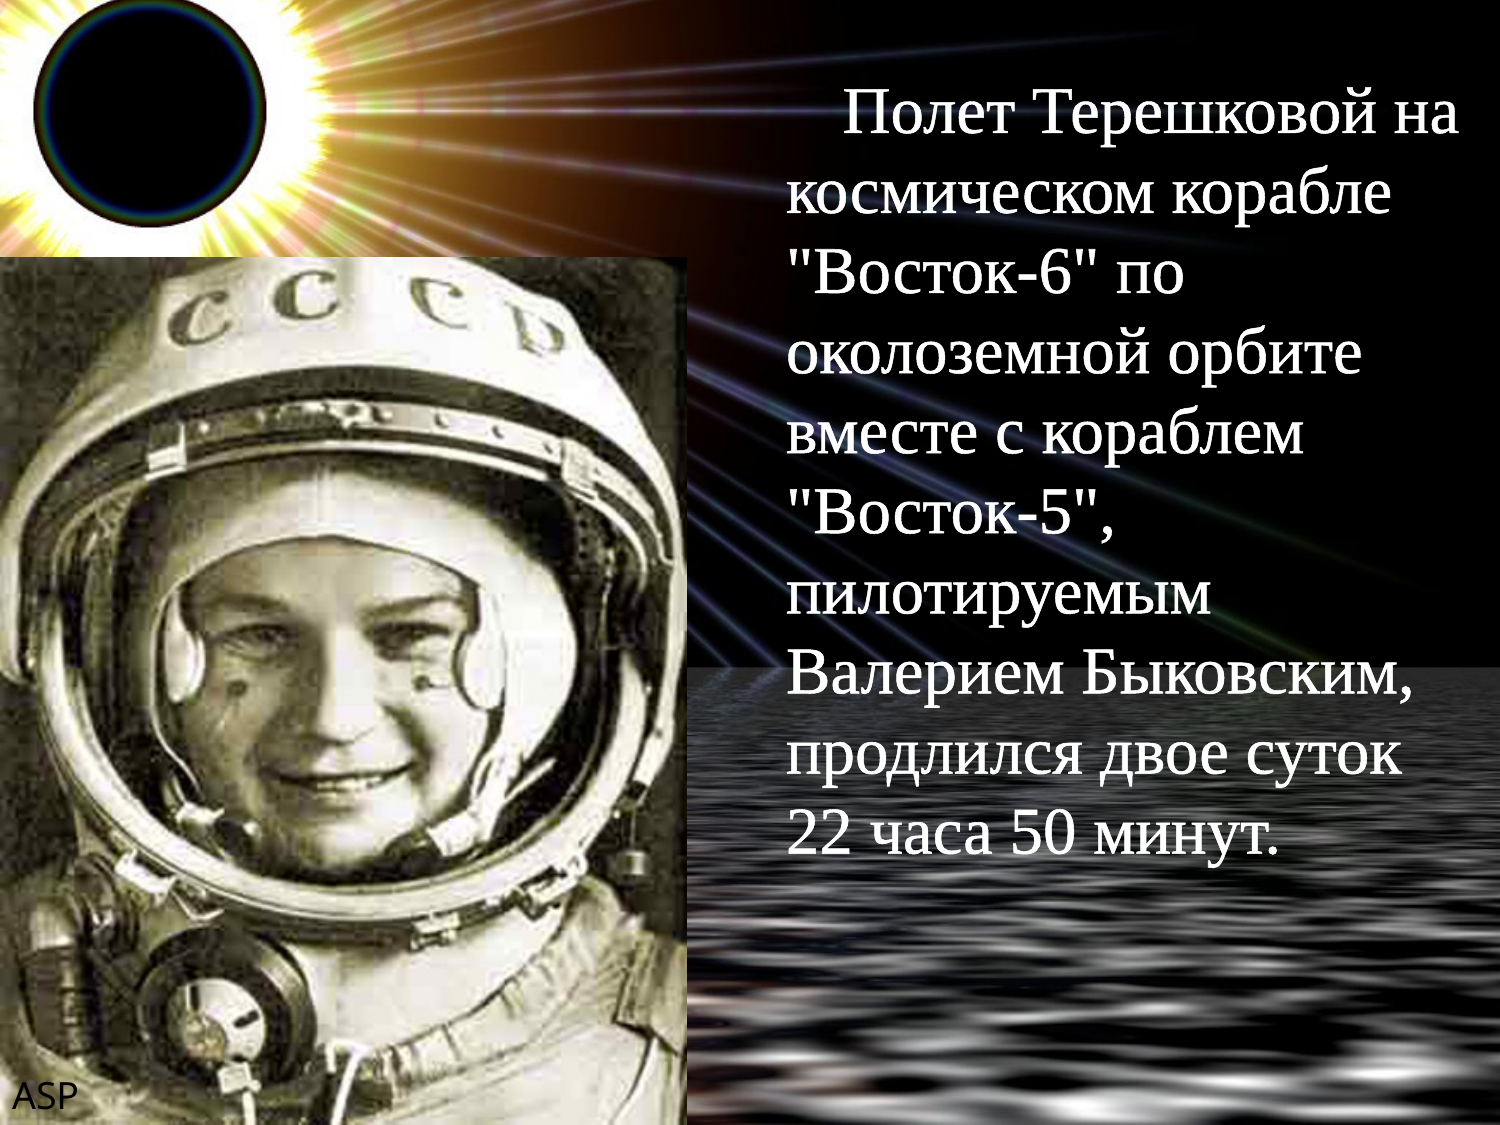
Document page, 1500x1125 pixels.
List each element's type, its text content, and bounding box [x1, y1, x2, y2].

list Полет Терешковой на космическом корабле "Восток-6" по околоземной орбите вместе с кораблем "Восток-5", пилотируемым Валерием Быковским, продлился двое суток 22 часа 50 минут. [714, 58, 1500, 961]
picture [0, 0, 1500, 1125]
